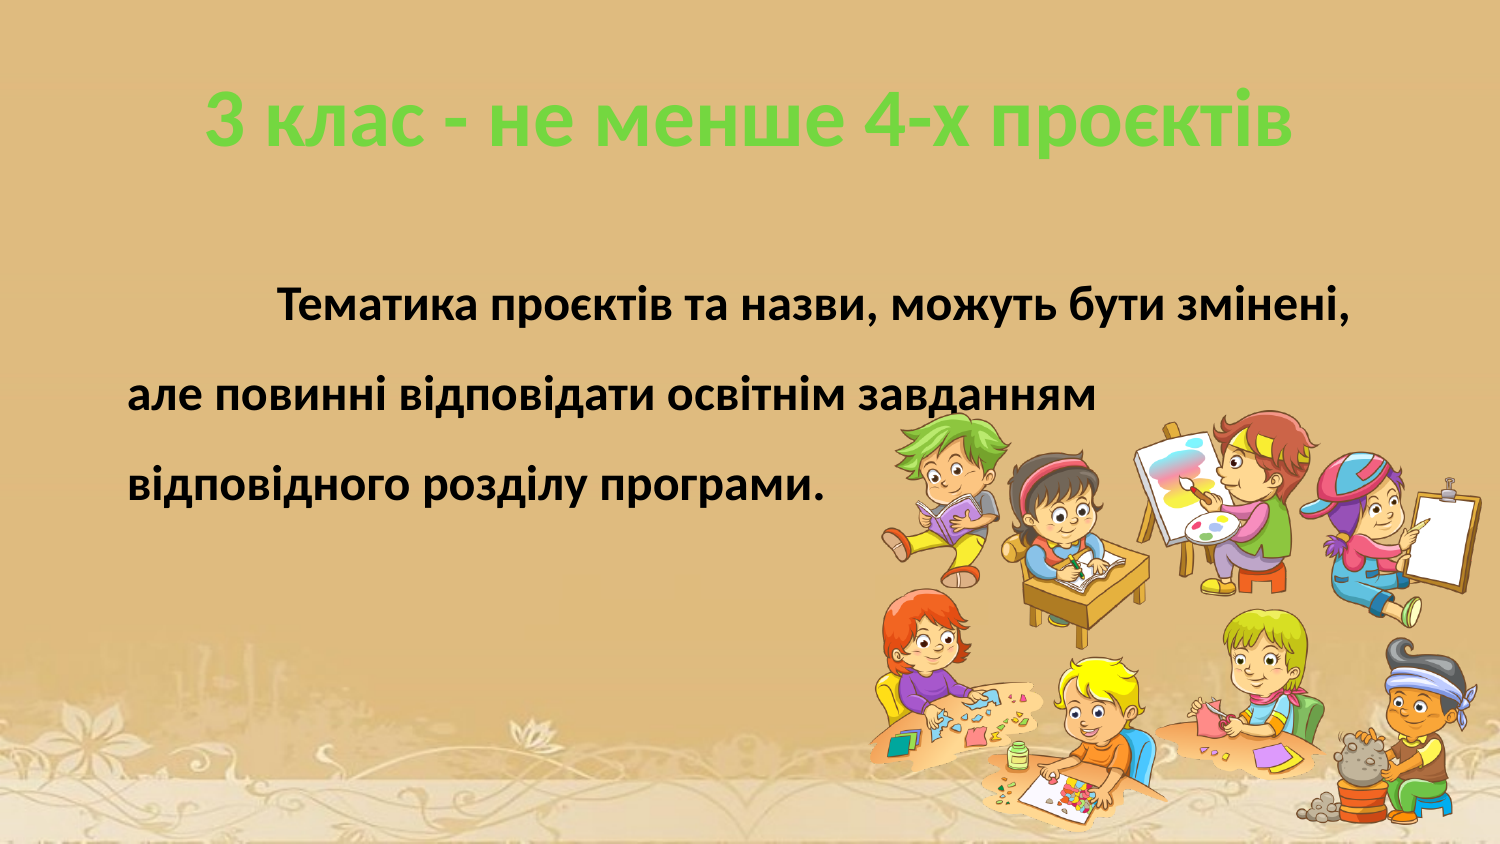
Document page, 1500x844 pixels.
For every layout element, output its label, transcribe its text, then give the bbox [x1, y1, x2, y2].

text_box Тематика проєктів та назви, можуть бути змінені, але повинні відповідати освітнім завданням відповідного розділу програми. [112, 232, 1400, 518]
text_box 3 клас - не менше 4-х проєктів [188, 56, 1312, 171]
picture [0, 0, 1500, 844]
